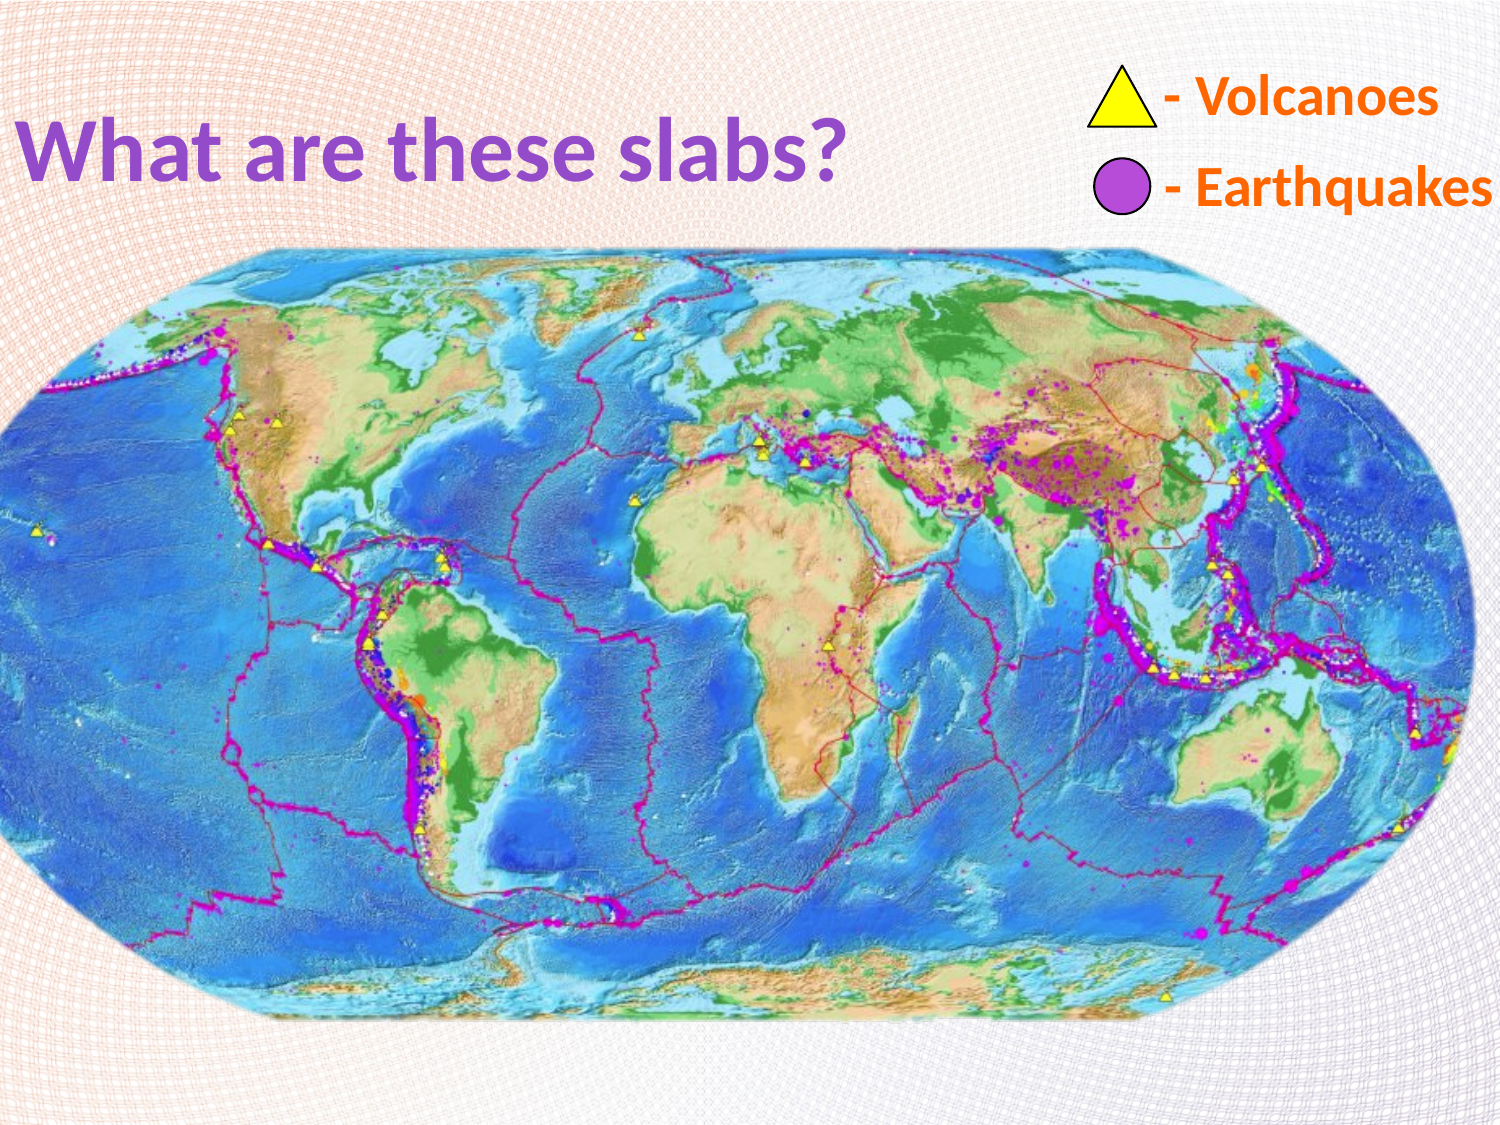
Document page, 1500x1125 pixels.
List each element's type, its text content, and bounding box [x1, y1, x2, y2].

text_box What are these slabs? [0, 82, 136, 208]
picture [0, 0, 1500, 1125]
text_box - Volcanoes [1273, 49, 1455, 135]
text_box - Earthquakes [1273, 141, 1500, 208]
